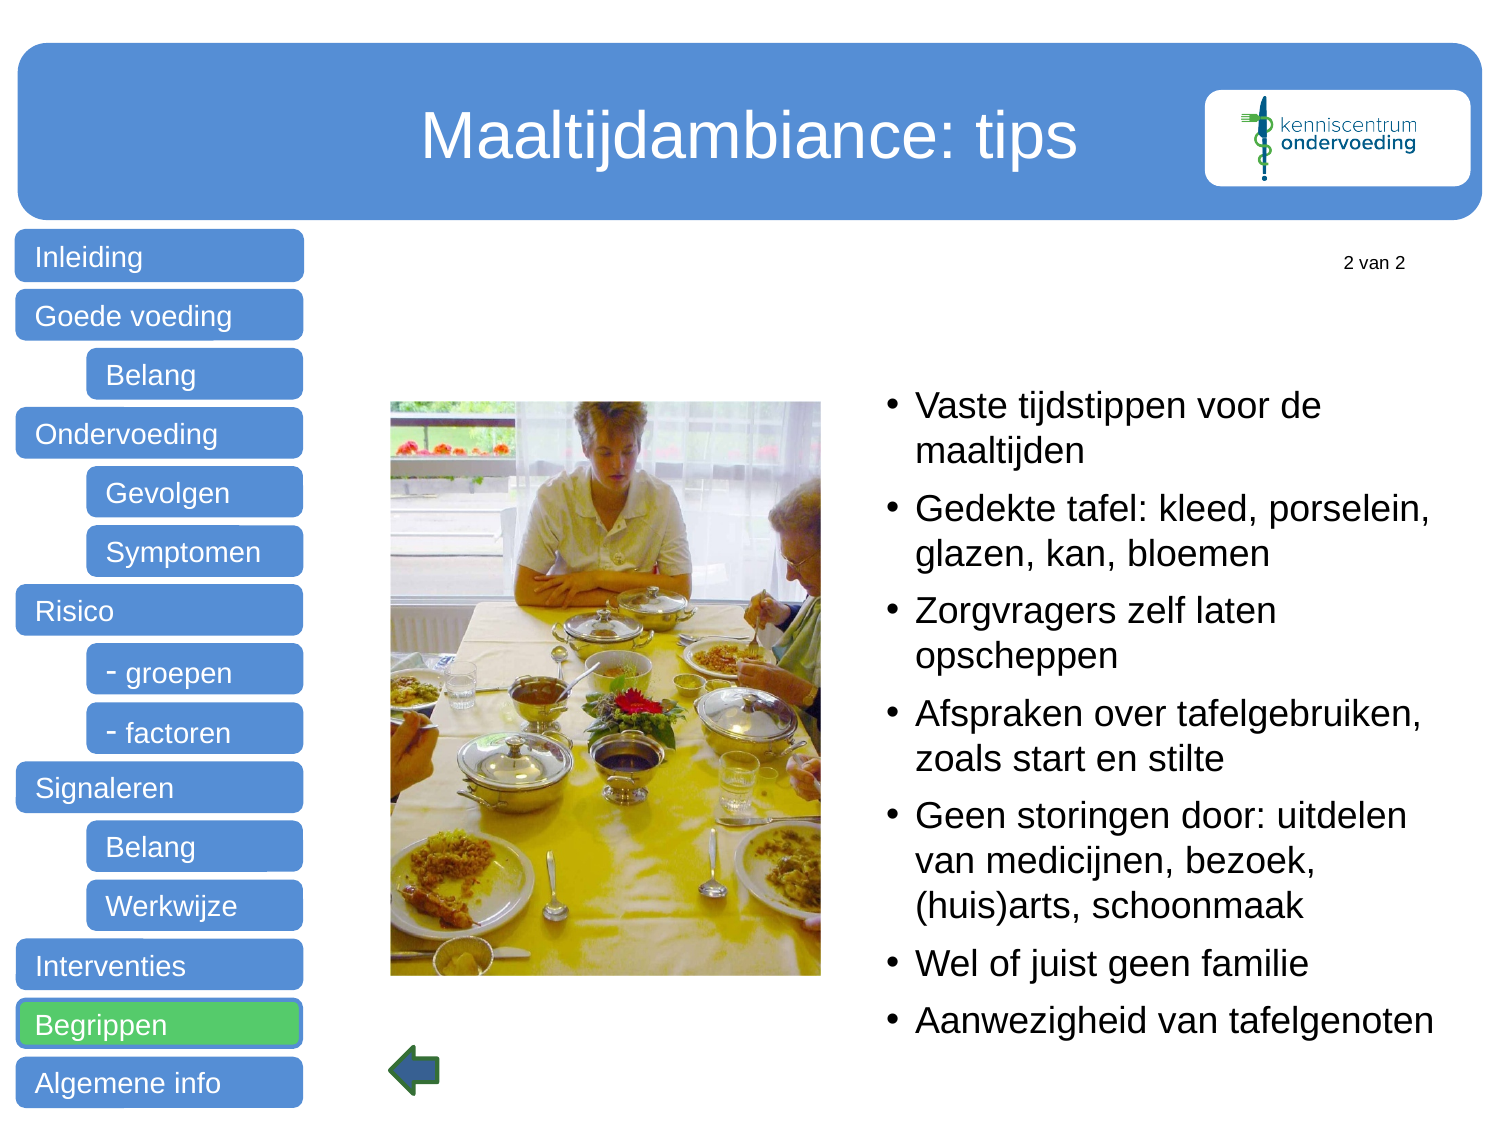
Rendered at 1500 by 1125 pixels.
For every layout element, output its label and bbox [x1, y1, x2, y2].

text_box [17, 42, 1483, 1107]
picture [1241, 96, 1417, 182]
